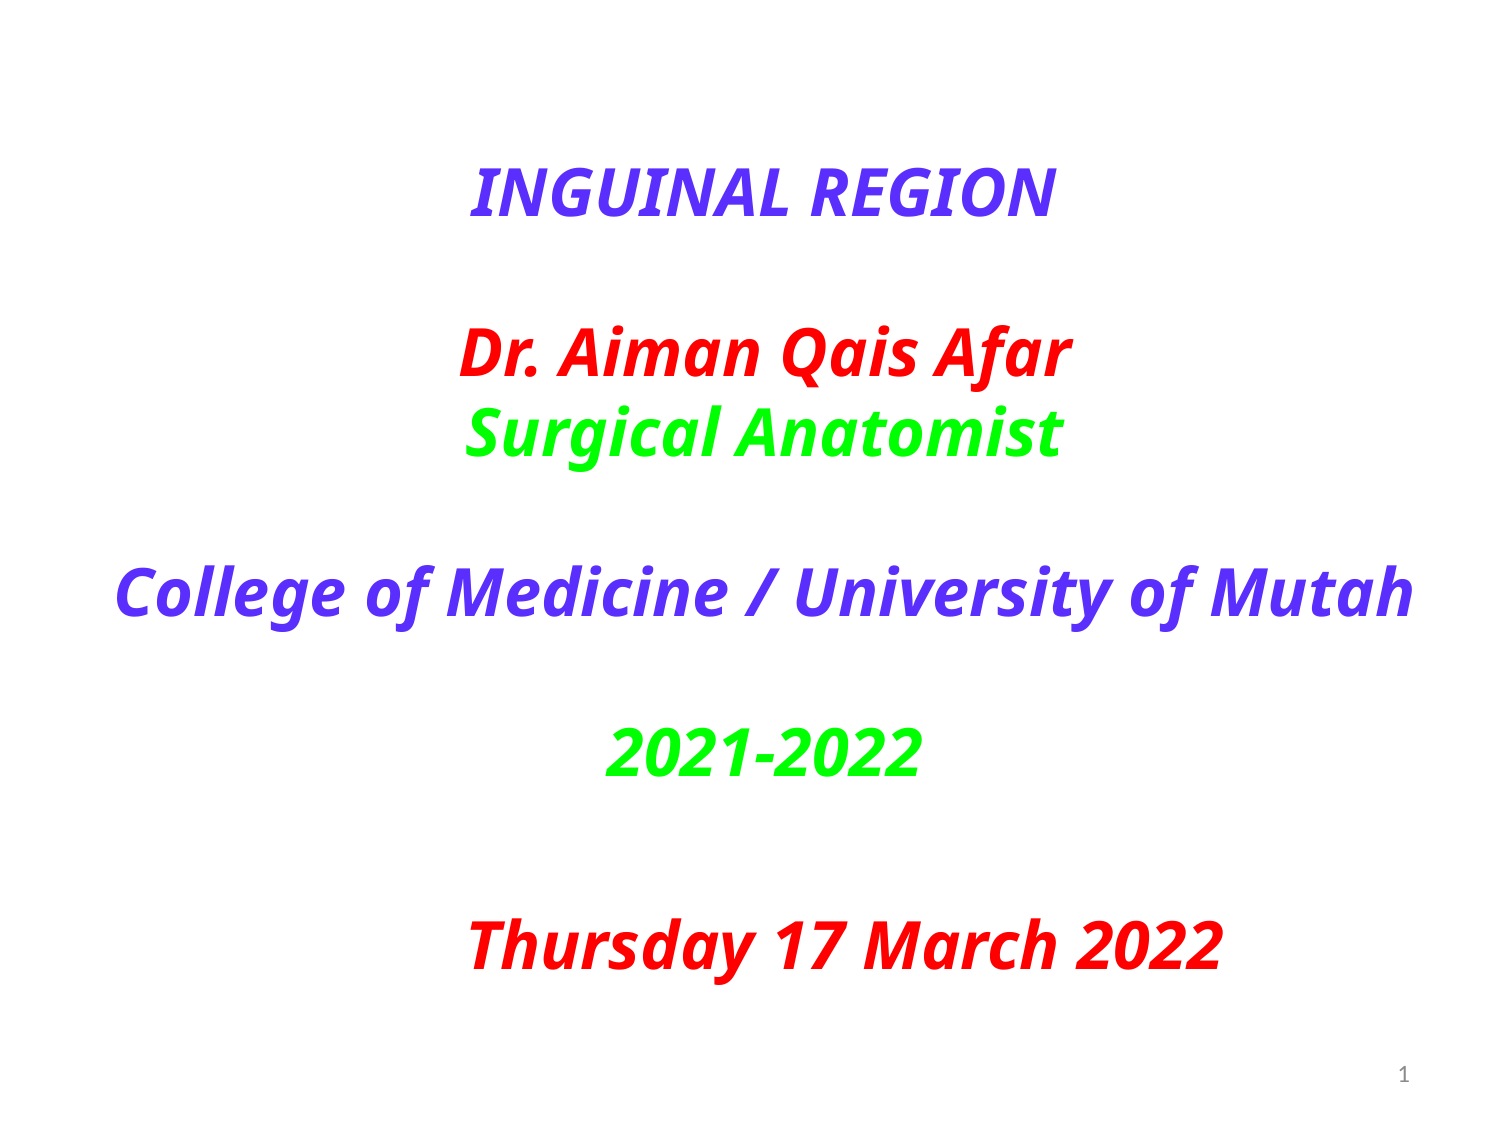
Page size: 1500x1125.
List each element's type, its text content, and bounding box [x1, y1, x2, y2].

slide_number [450, 912, 1325, 973]
text_box INGUINAL REGION Dr. Aiman Qais Afar Surgical Anatomist College of Medicine / University of Mutah 2021-2022 [96, 62, 1434, 797]
slide_number 1 [1074, 1042, 1425, 1103]
